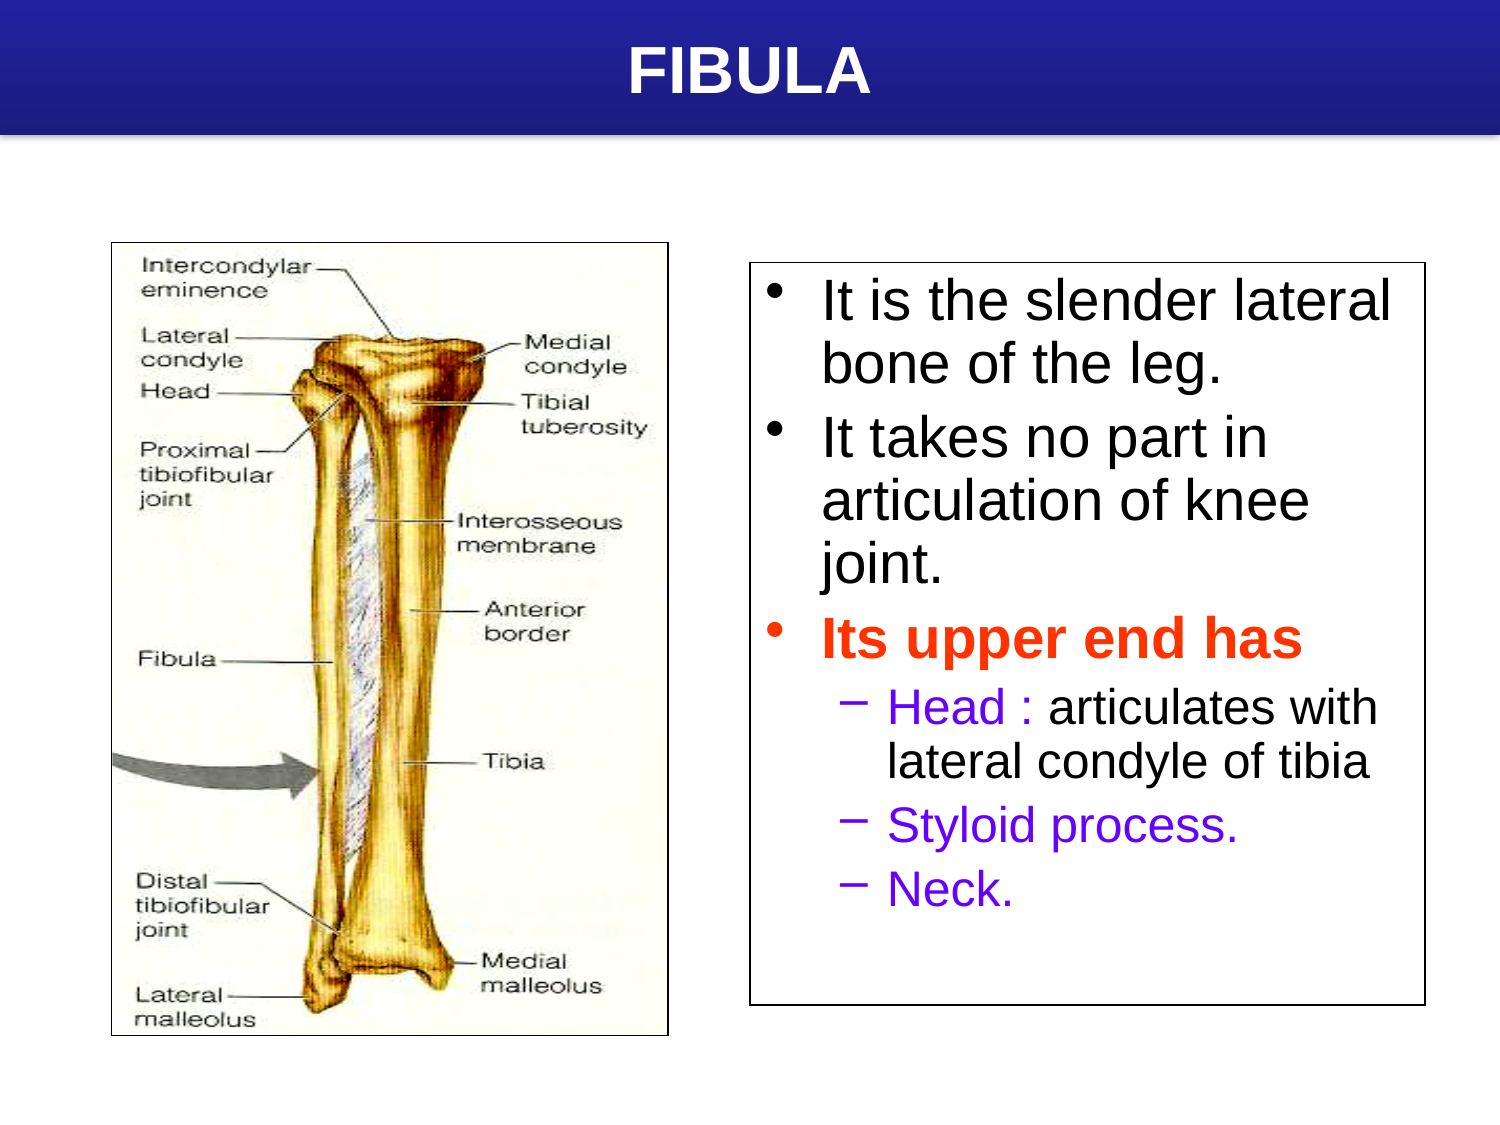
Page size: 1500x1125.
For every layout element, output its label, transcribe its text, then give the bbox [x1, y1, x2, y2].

list It is the slender lateral bone of the leg. It takes no part in articulation of knee joint. Its upper end has Head : articulates with lateral condyle of tibia Styloid process. Neck. [749, 262, 1426, 1006]
title FIBULA [0, 0, 1500, 135]
picture [111, 243, 668, 1036]
